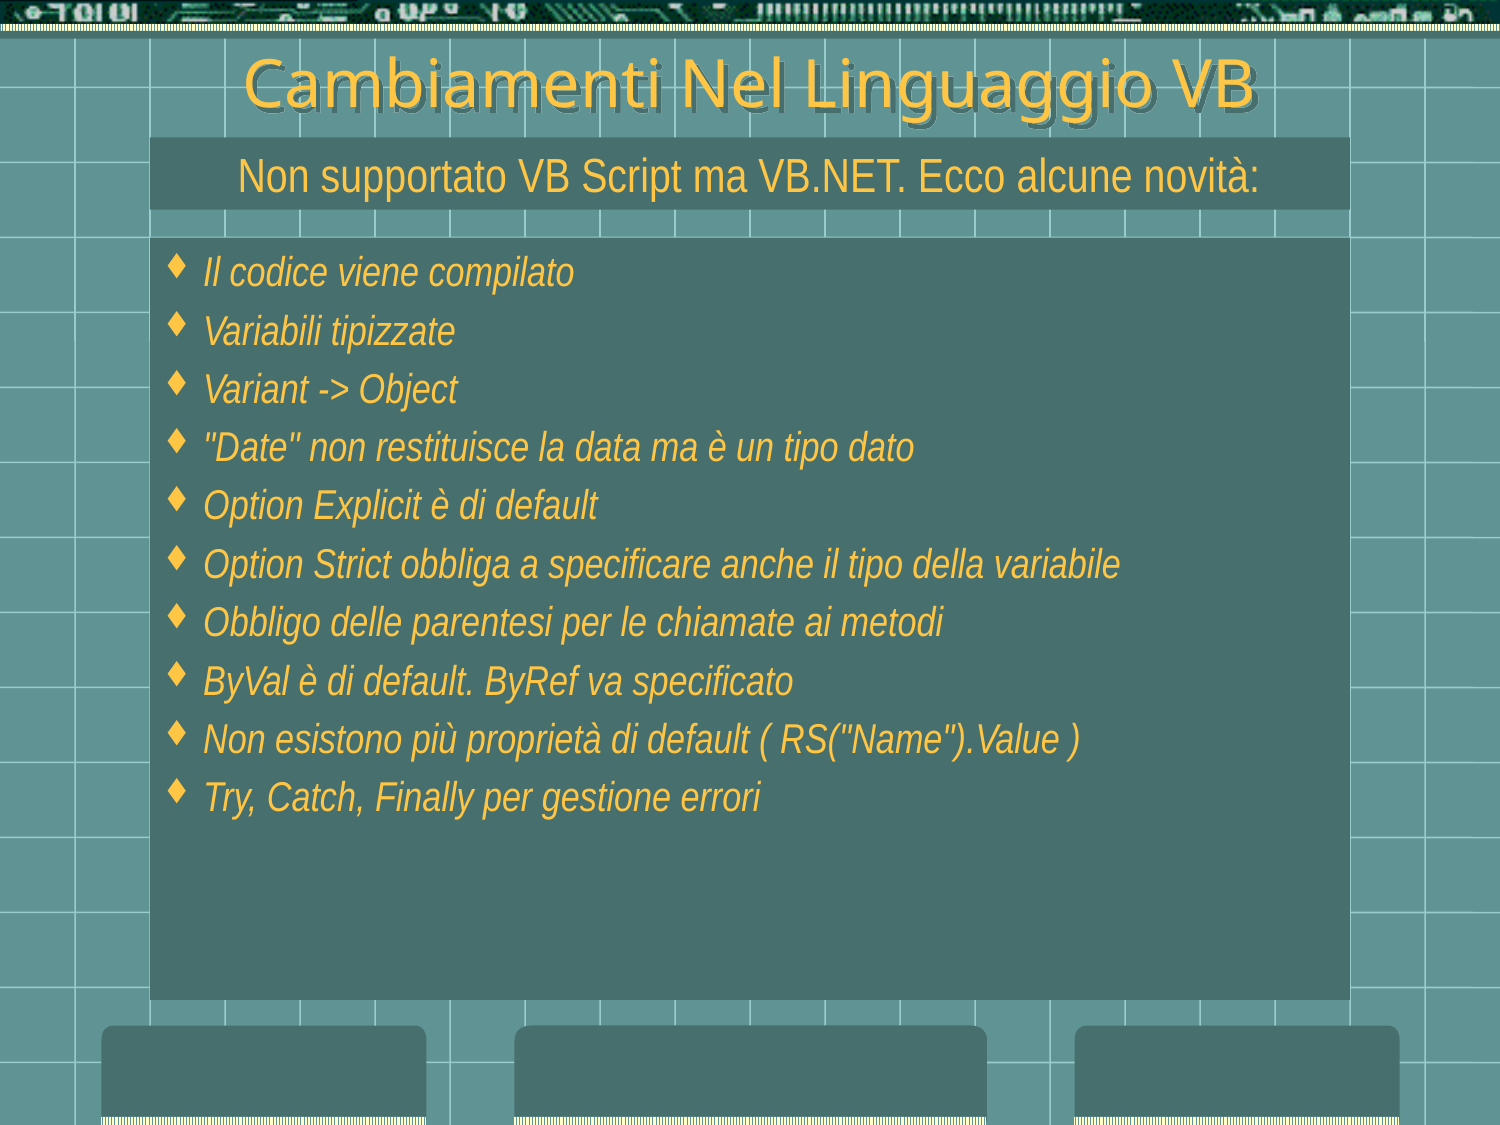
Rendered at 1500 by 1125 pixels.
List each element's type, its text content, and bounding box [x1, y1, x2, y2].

list Il codice viene compilato Variabili tipizzate Variant -> Object "Date" non restituisce la data ma è un tipo dato Option Explicit è di default Option Strict obbliga a specificare anche il tipo della variabile Obbligo delle parentesi per le chiamate ai metodi ByVal è di default. ByRef va specificato Non esistono più proprietà di default ( RS("Name").Value ) Try, Catch, Finally per gestione errori [150, 237, 1350, 1000]
text_box Non supportato VB Script ma VB.NET. Ecco alcune novità: [149, 137, 1350, 210]
picture [0, 0, 1500, 23]
title Cambiamenti Nel Linguaggio VB [112, 37, 1388, 125]
